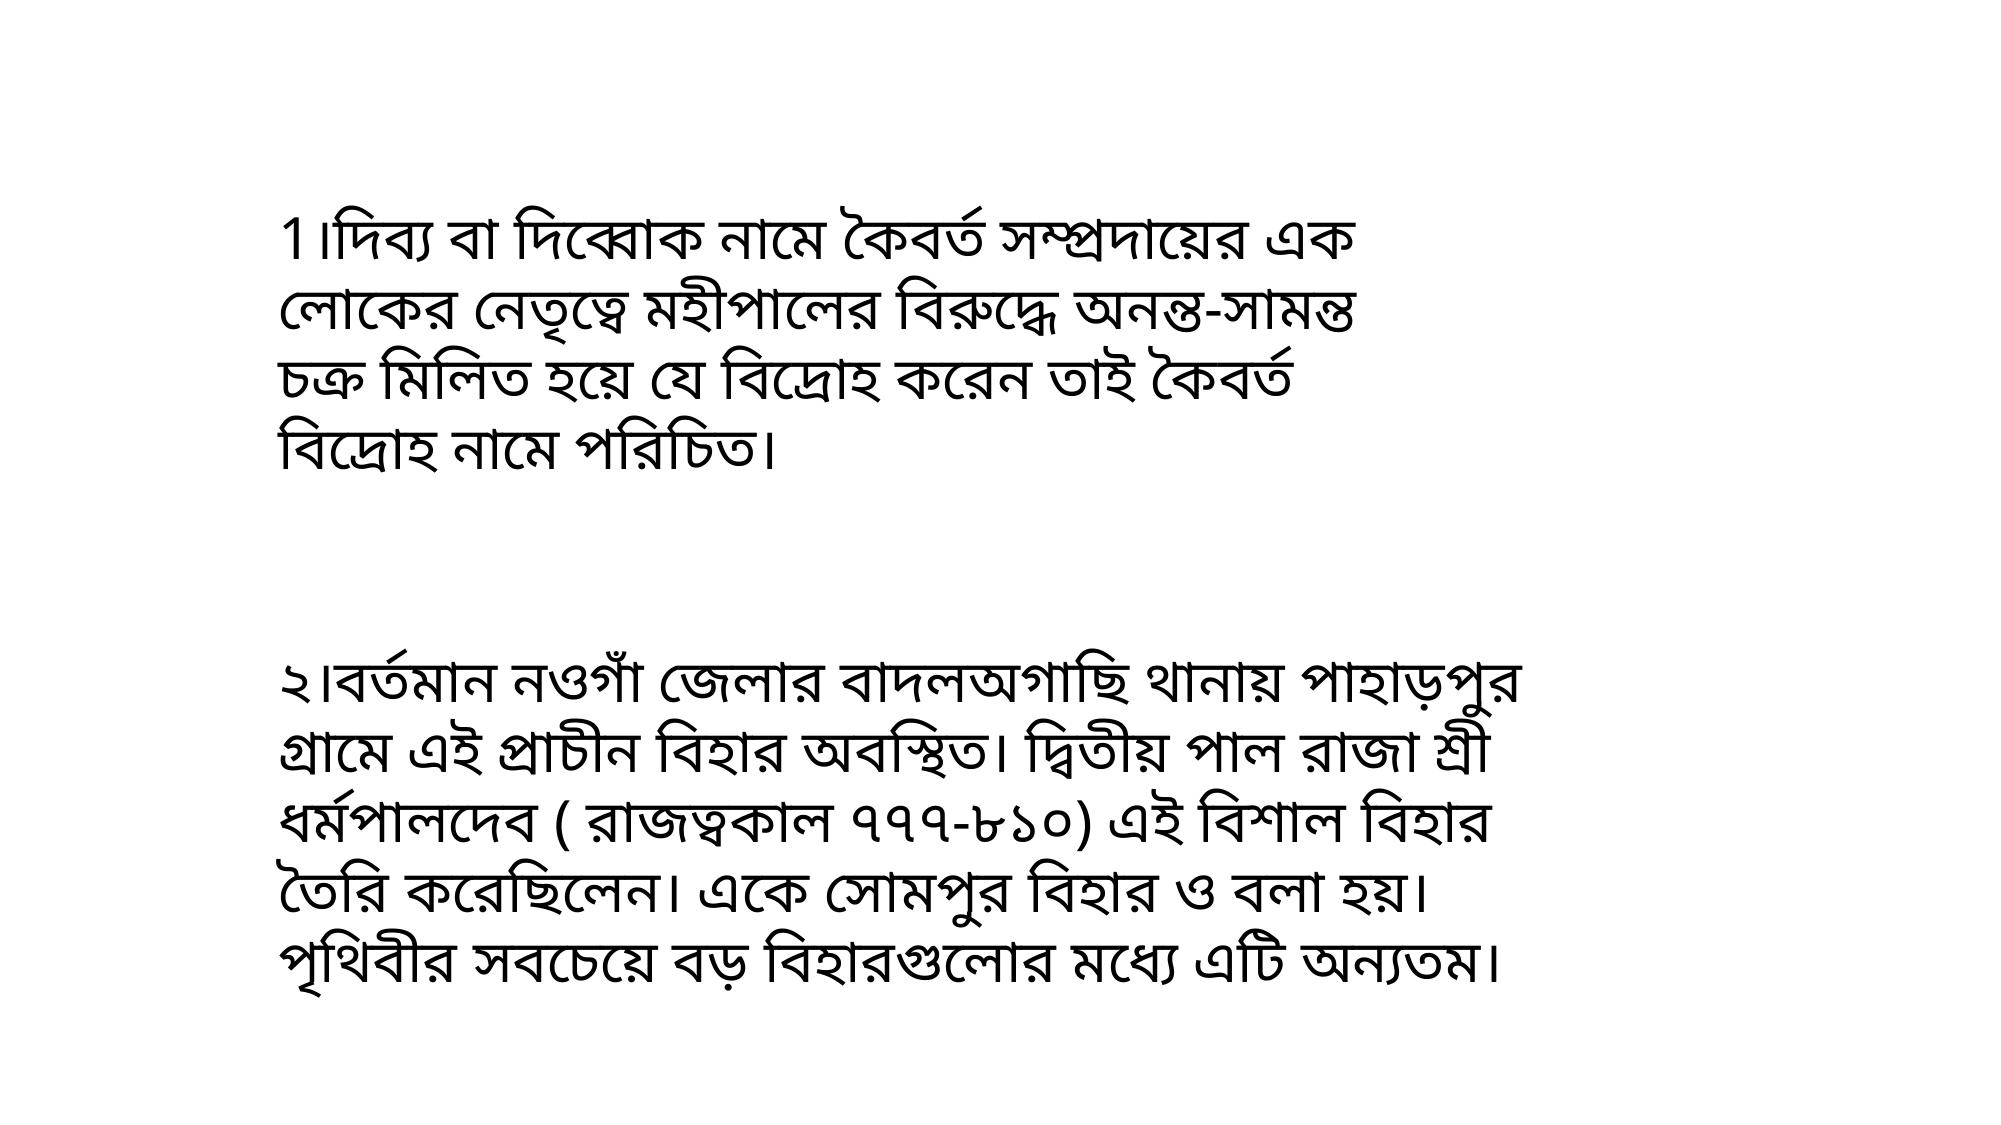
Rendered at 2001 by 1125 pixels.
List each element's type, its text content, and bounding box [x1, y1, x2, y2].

text_box ২।বর্তমান নওগাঁ জেলার বাদলঅগাছি থানায় পাহাড়পুর গ্রামে এই প্রাচীন বিহার অবস্থিত। দ্বিতীয় পাল রাজা শ্রী ধর্মপালদেব ( রাজত্বকাল ৭৭৭-৮১০) এই বিশাল বিহার তৈরি করেছিলেন। একে সোমপুর বিহার ও বলা হয়। পৃথিবীর সবচেয়ে বড় বিহারগুলোর মধ্যে এটি অন্যতম। [263, 636, 1599, 1002]
text_box 1।দিব্য বা দিব্বোক নামে কৈবর্ত সম্প্রদায়ের এক লোকের নেতৃত্বে মহীপালের বিরুদ্ধে অনন্ত-সামন্ত চক্র মিলিত হয়ে যে বিদ্রোহ করেন তাই কৈবর্ত বিদ্রোহ নামে পরিচিত। [263, 193, 1413, 489]
